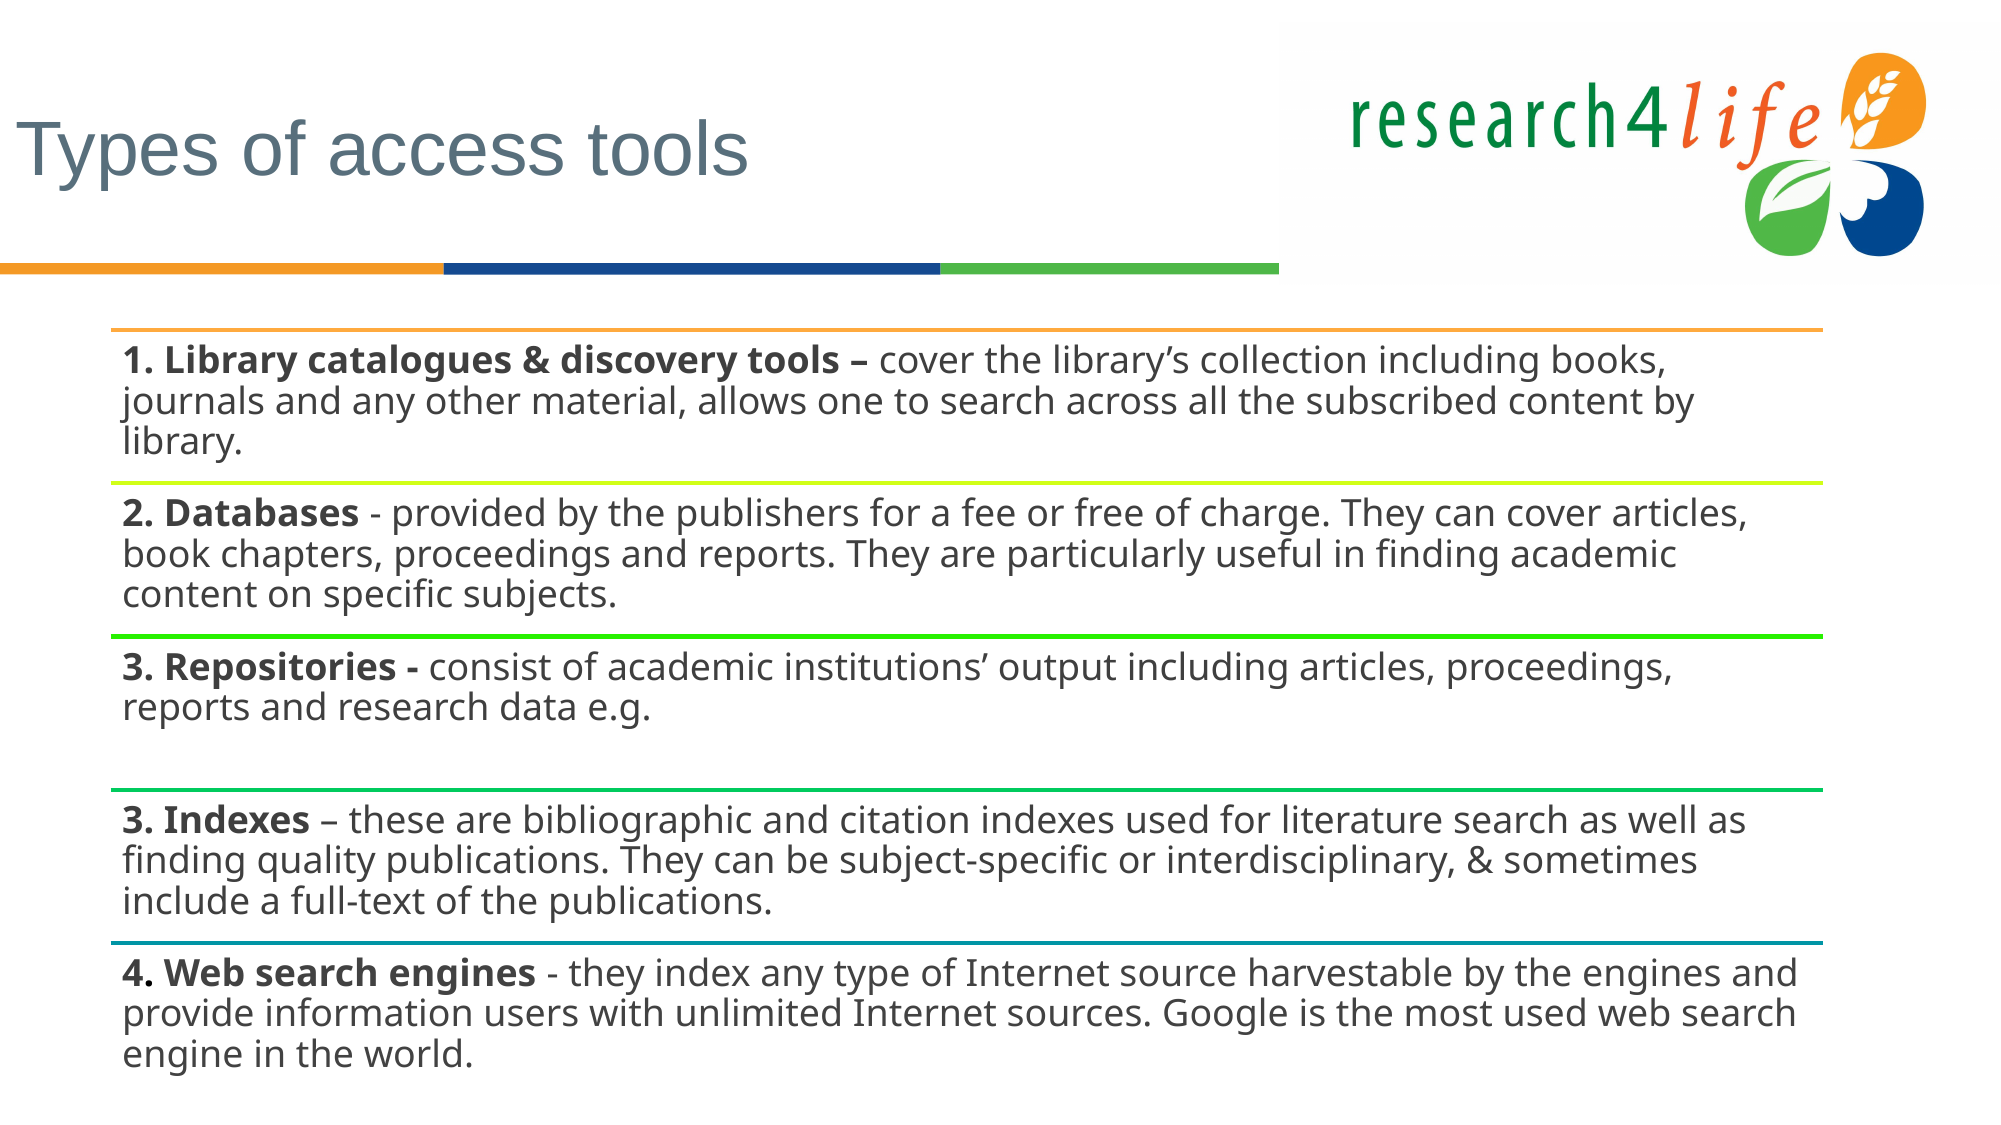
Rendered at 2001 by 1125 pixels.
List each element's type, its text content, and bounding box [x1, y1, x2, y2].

title Types of access tools [0, 62, 1578, 240]
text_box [110, 329, 1824, 1097]
picture [1279, 22, 2000, 285]
